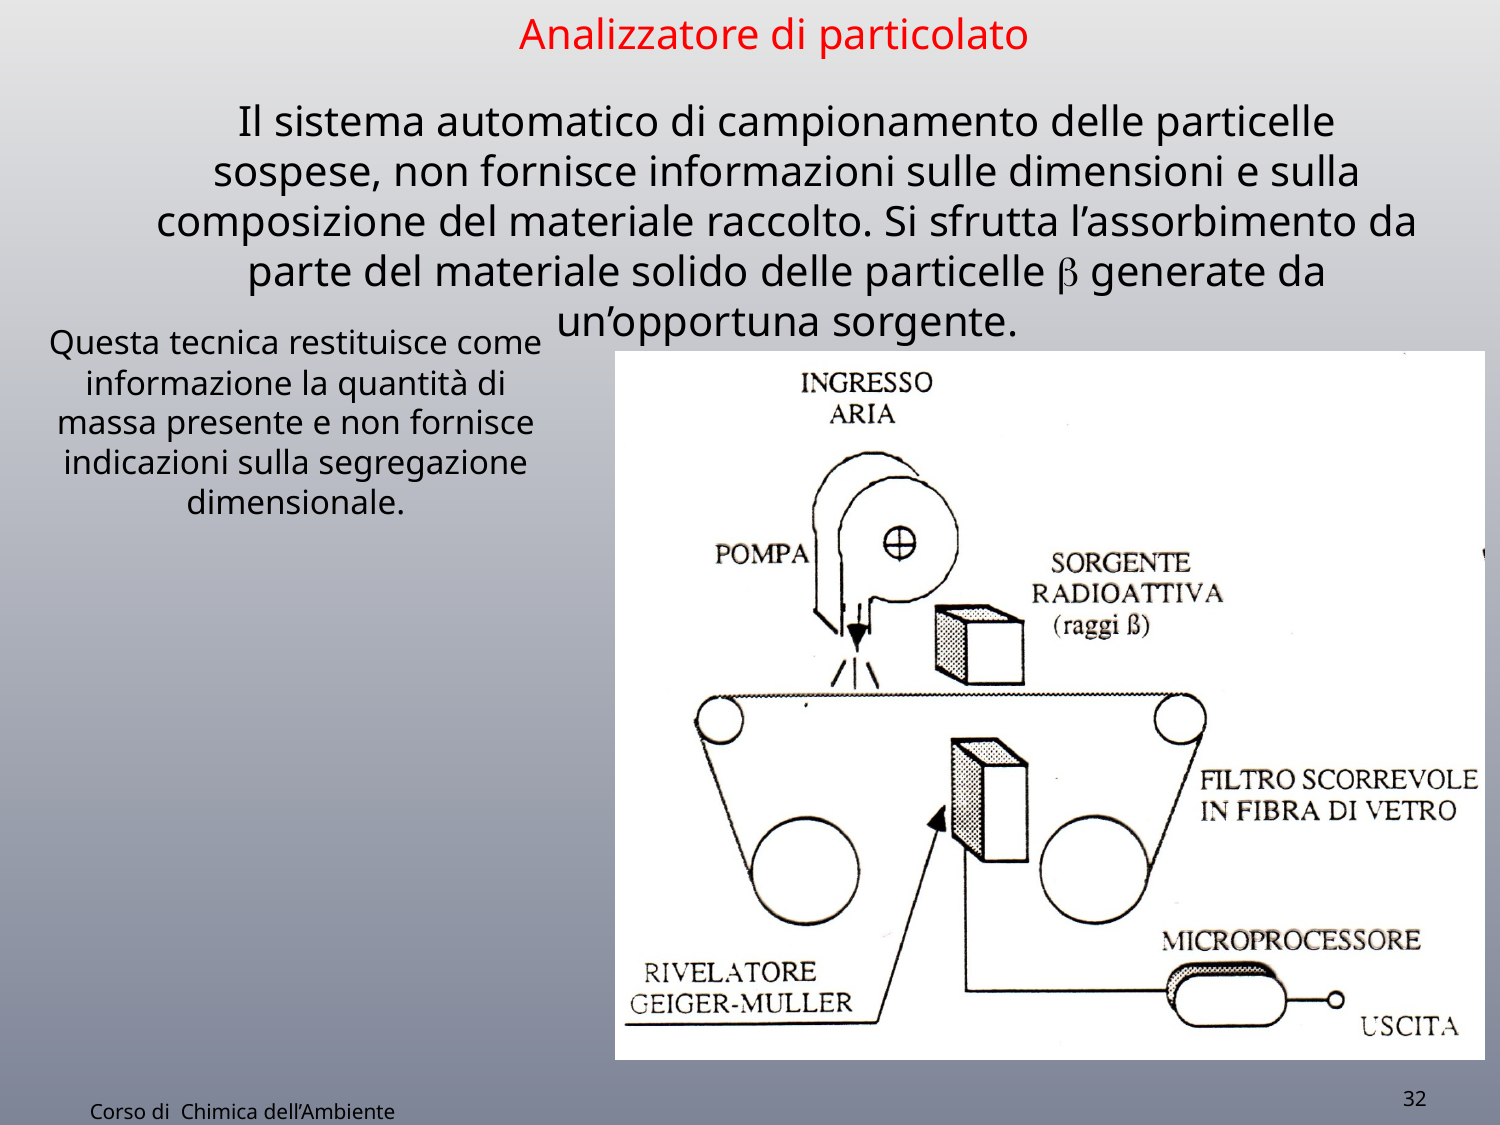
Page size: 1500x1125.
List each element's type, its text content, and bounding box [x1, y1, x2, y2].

text_box Questa tecnica restituisce come informazione la quantità di massa presente e non fornisce indicazioni sulla segregazione dimensionale. [17, 314, 575, 569]
text_box 32 [1374, 1078, 1442, 1125]
text_box Il sistema automatico di campionamento delle particelle sospese, non fornisce informazioni sulle dimensioni e sulla composizione del materiale raccolto. Si sfrutta l’assorbimento da parte del materiale solido delle particelle  generate da un’opportuna sorgente. [137, 87, 1438, 353]
picture [615, 351, 1485, 1060]
text_box Corso di Chimica dell’Ambiente [74, 1091, 538, 1125]
text_box Analizzatore di particolato [275, 0, 1275, 65]
